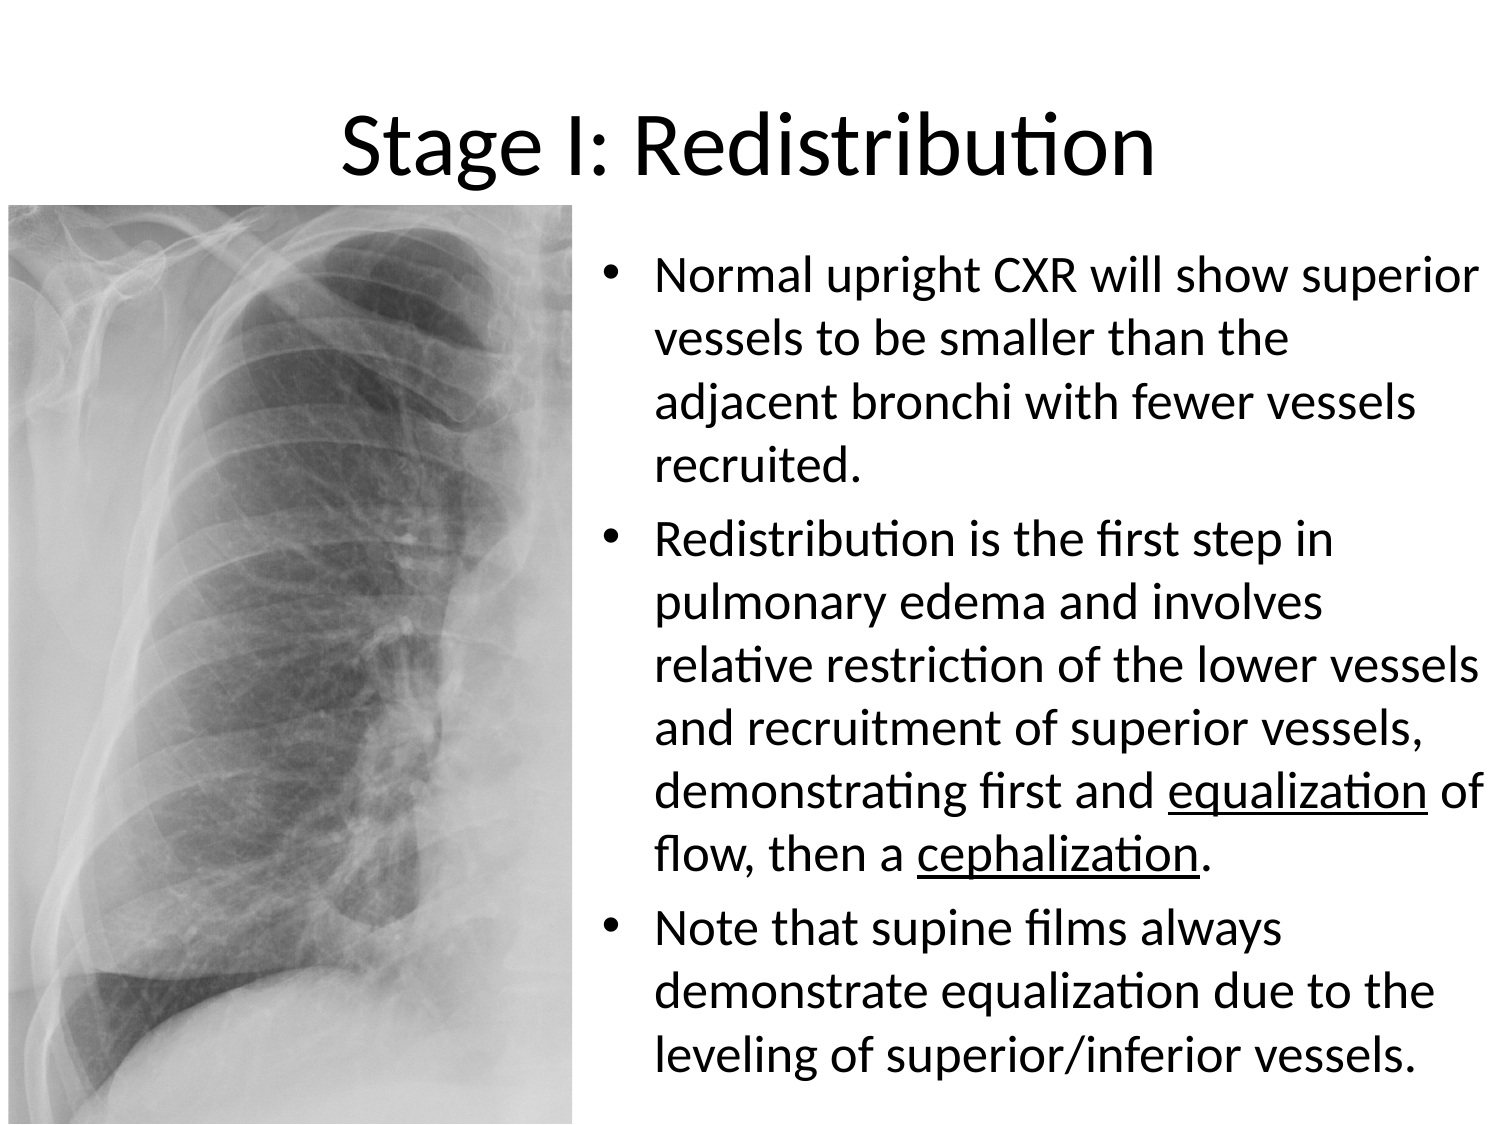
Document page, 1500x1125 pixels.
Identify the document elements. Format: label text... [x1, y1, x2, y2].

title Stage I: Redistribution [75, 45, 1425, 233]
list Normal upright CXR will show superior vessels to be smaller than the adjacent bronchi with fewer vessels recruited. Redistribution is the first step in pulmonary edema and involves relative restriction of the lower vessels and recruitment of superior vessels, demonstrating first and equalization of flow, then a cephalization. Note that supine films always demonstrate equalization due to the leveling of superior/inferior vessels. [586, 232, 1500, 1125]
picture [8, 205, 573, 1124]
